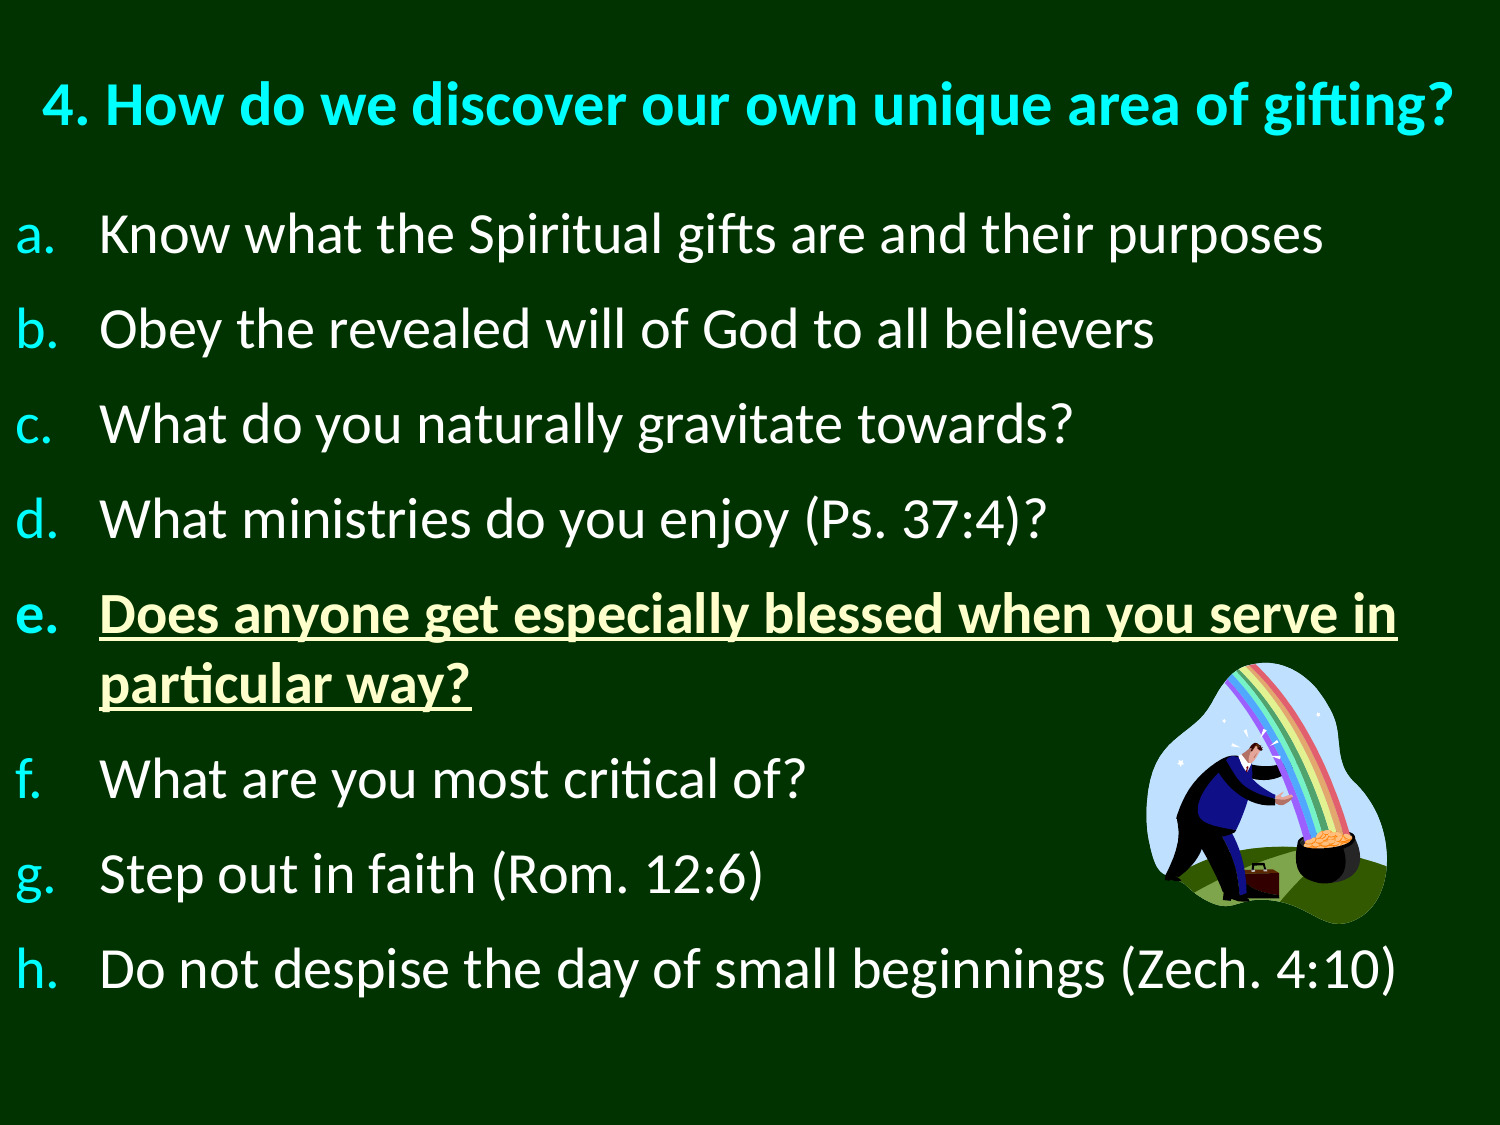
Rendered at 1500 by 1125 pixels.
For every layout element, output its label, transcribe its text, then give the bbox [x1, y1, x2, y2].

list Know what the Spiritual gifts are and their purposes Obey the revealed will of God to all believers What do you naturally gravitate towards? What ministries do you enjoy (Ps. 37:4)? Does anyone get especially blessed when you serve in particular way? What are you most critical of? Step out in faith (Rom. 12:6) Do not despise the day of small beginnings (Zech. 4:10) [0, 187, 1500, 858]
picture [1146, 662, 1388, 926]
text_box 4. How do we discover our own unique area of gifting? [0, 37, 1500, 163]
